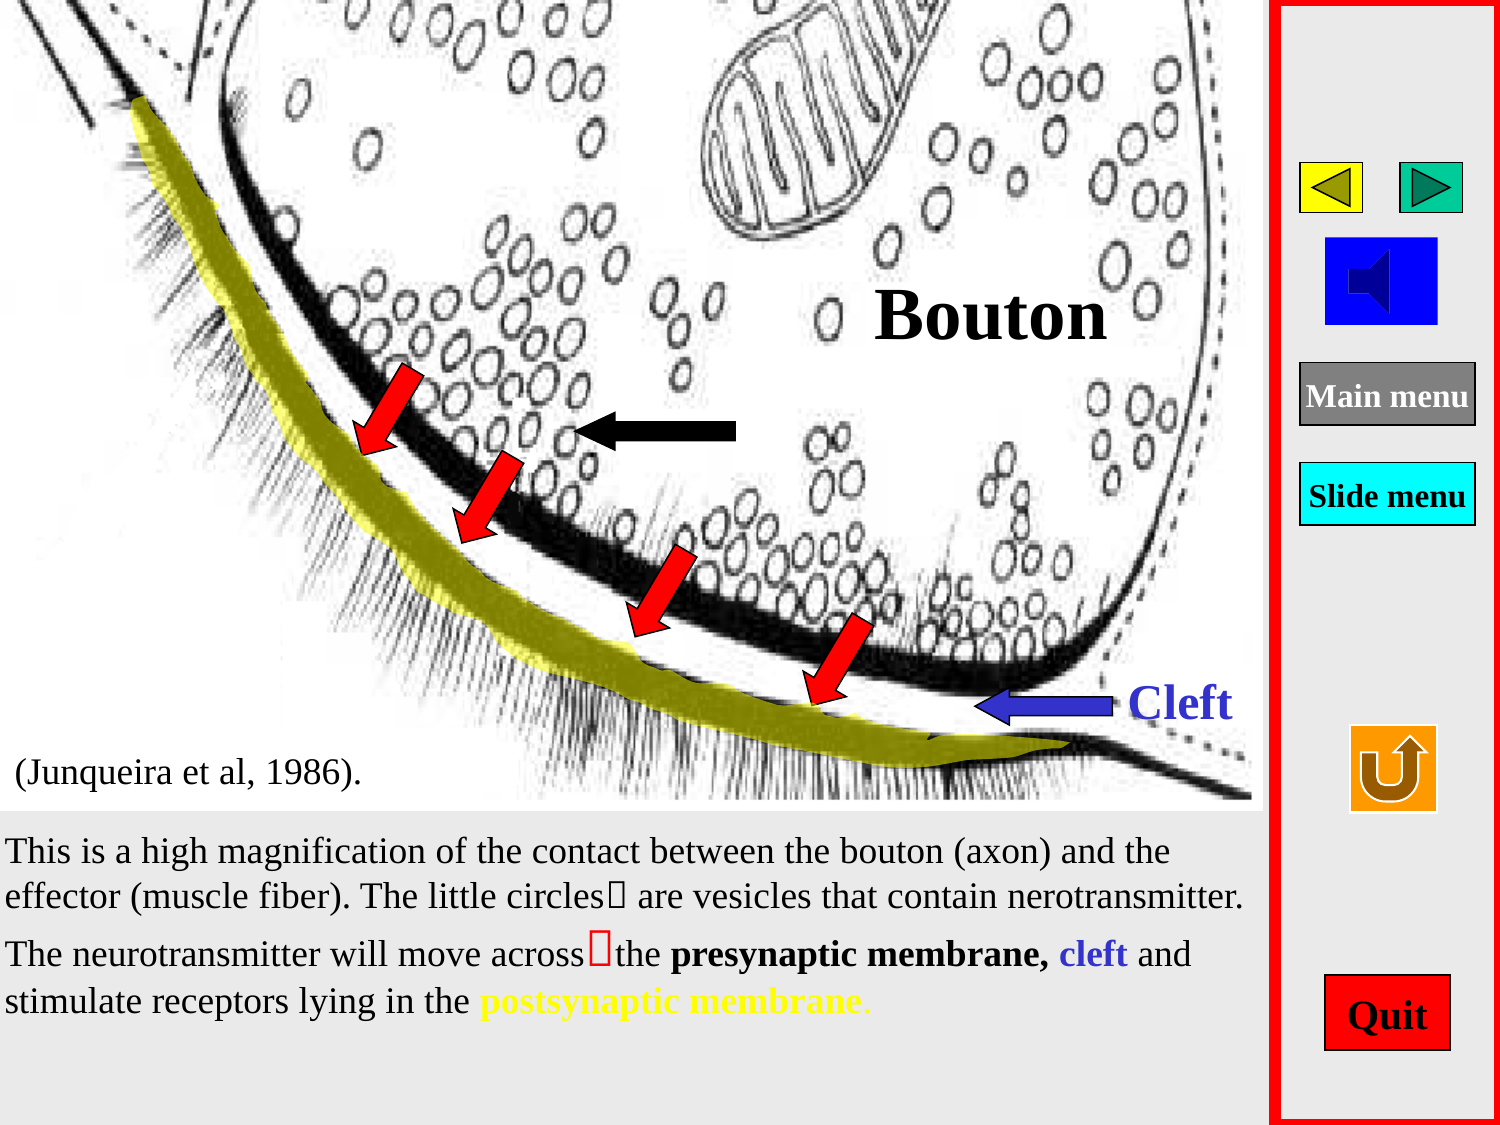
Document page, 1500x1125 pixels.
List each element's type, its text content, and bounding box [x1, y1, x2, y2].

text_box Slide menu [1299, 462, 1475, 525]
text_box This is a high magnification of the contact between the bouton (axon) and the effector (muscle fiber). The little circles are vesicles that contain nerotransmitter. The neurotransmitter will move acrossthe presynaptic membrane, cleft and stimulate receptors lying in the postsynaptic membrane. [0, 818, 1261, 1029]
text_box [1399, 162, 1463, 213]
text_box Main menu [1299, 362, 1475, 425]
text_box [1299, 162, 1363, 213]
text_box Quit [1325, 974, 1451, 1050]
text_box [1325, 237, 1438, 325]
text_box [1274, 0, 1500, 1125]
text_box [0, 0, 1263, 811]
text_box [1349, 724, 1438, 813]
